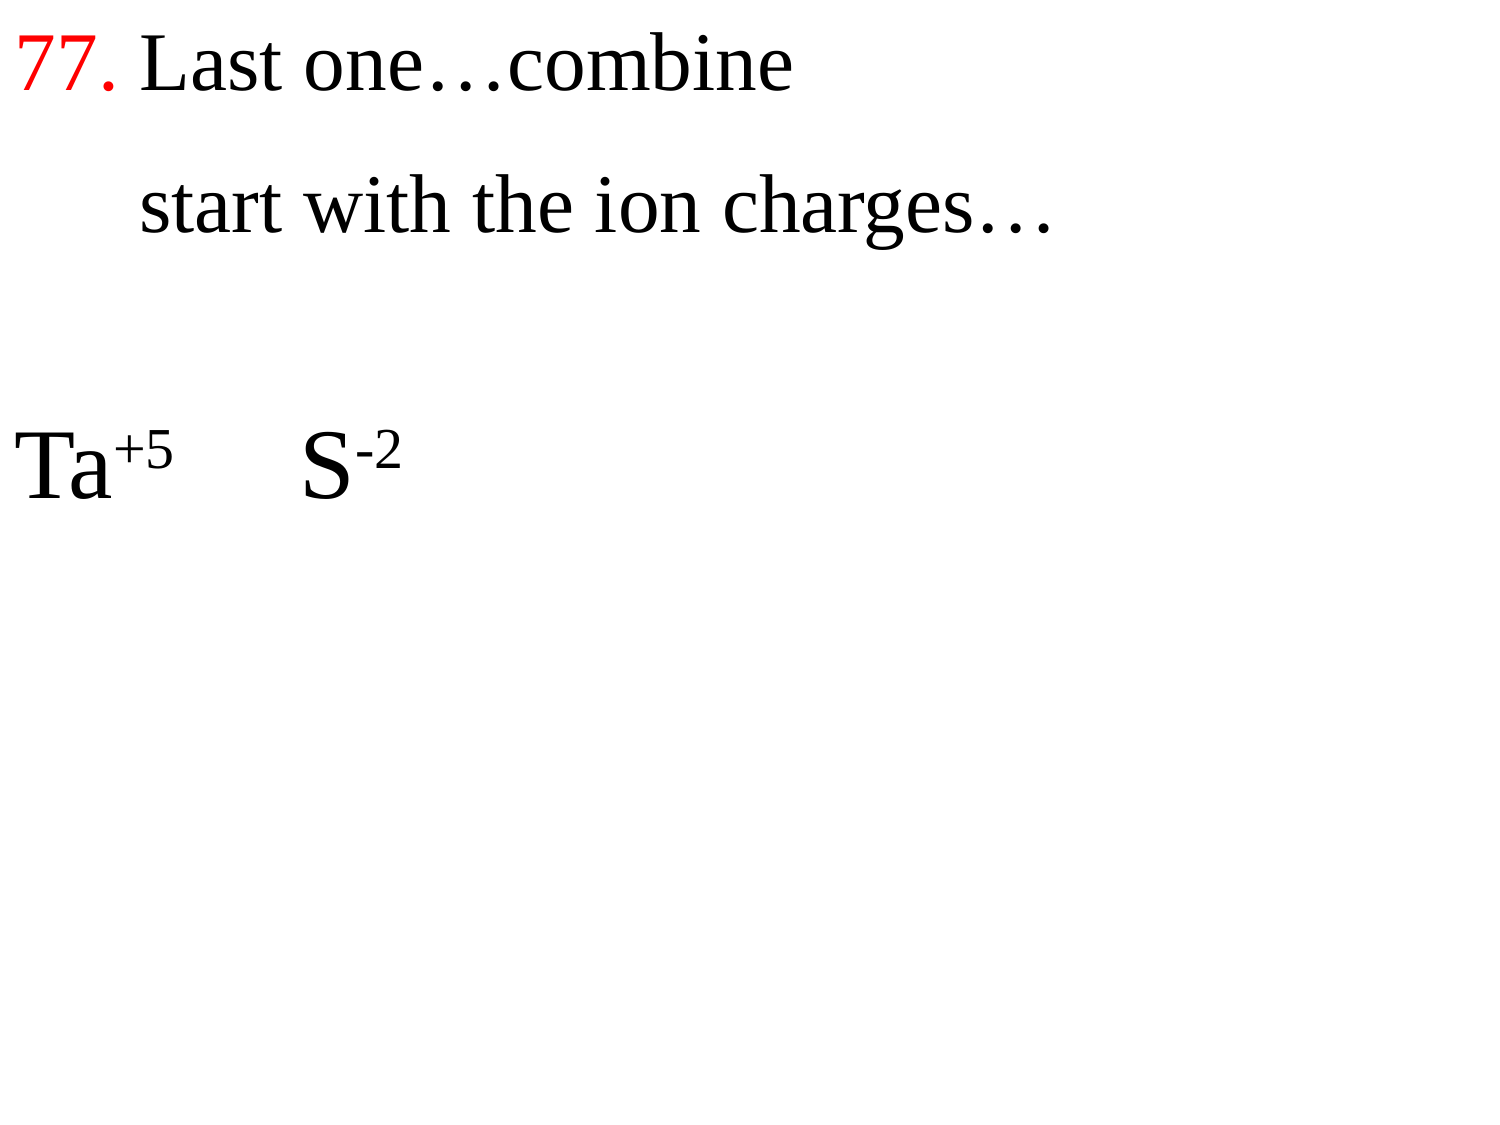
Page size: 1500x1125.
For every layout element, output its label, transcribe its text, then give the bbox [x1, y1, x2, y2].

text_box 77. Last one…combine start with the ion charges… Ta+5 S-2 [0, 0, 1500, 668]
